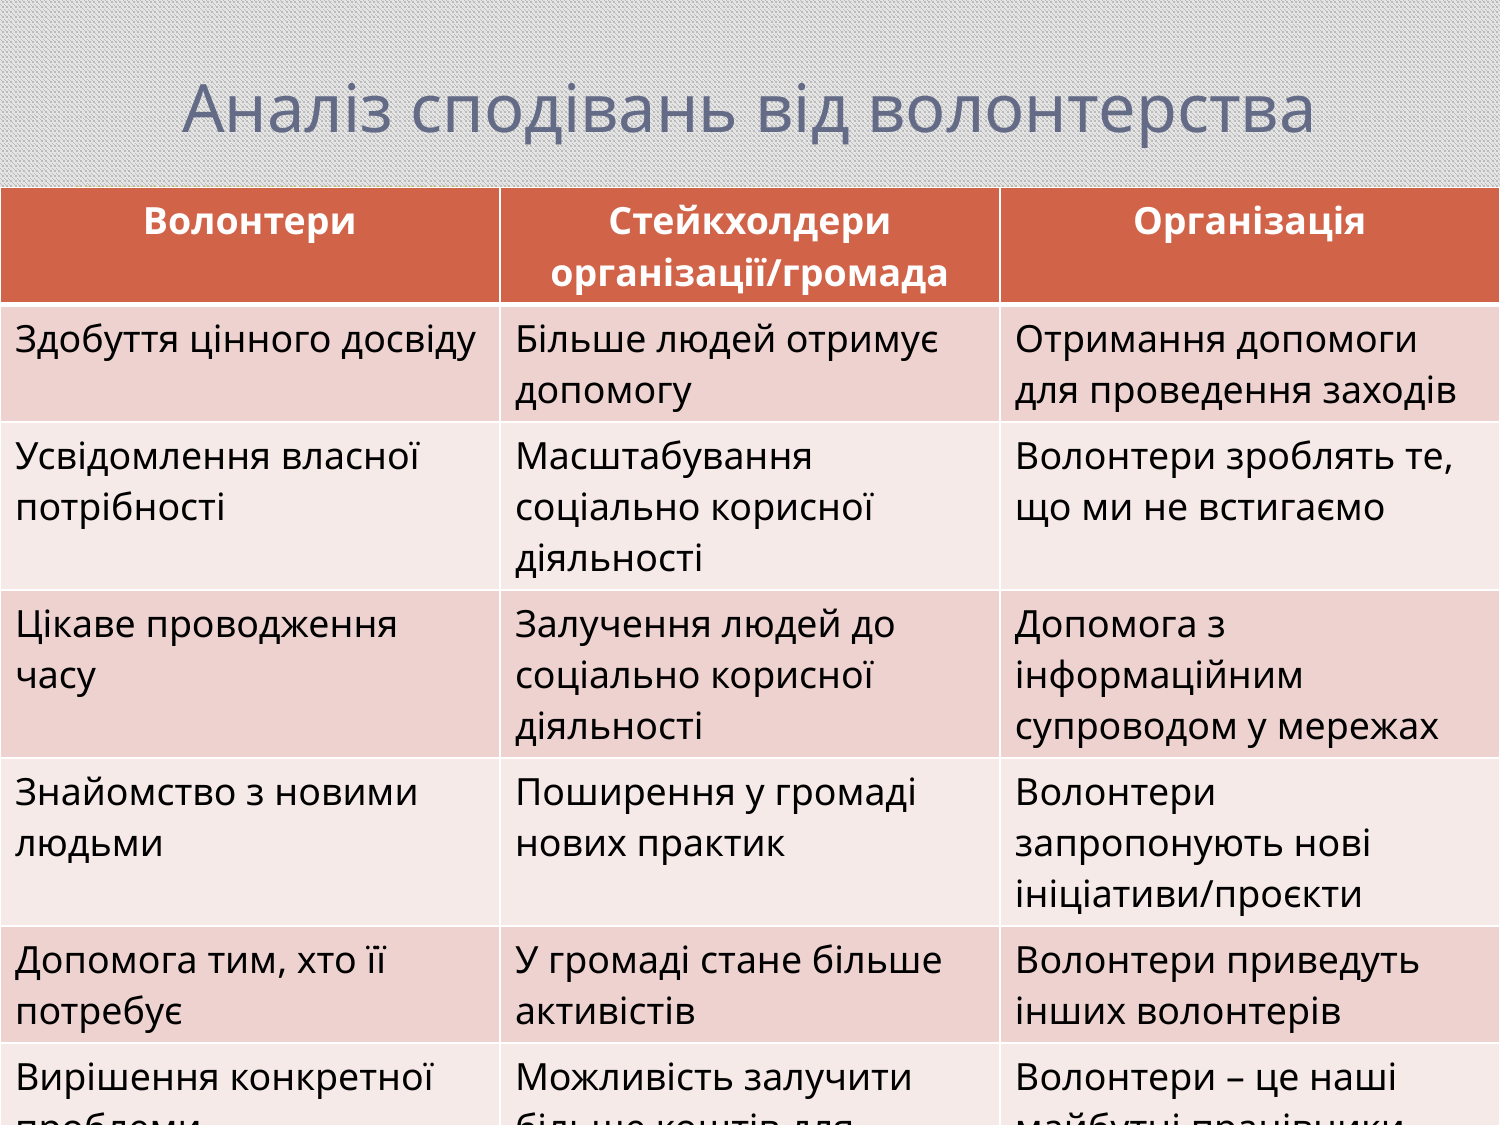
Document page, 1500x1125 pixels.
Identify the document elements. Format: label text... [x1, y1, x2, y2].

table_cell Допомога тим, хто її потребує [1, 927, 499, 1042]
table_cell Волонтери зроблять те, що ми не встигаємо [1001, 423, 1499, 589]
table_cell Здобуття цінного досвіду [1, 307, 499, 421]
table_cell Волонтери – це наші майбутні працівники [1001, 1044, 1499, 1125]
table_cell Залучення людей до соціально корисної діяльності [501, 591, 999, 757]
title Аналіз сподівань від волонтерства [75, 24, 1425, 187]
table_cell Усвідомлення власної потрібності [1, 423, 499, 589]
table_cell Цікаве проводження часу [1, 591, 499, 757]
table_header Організація [1001, 188, 1499, 302]
table_cell Волонтери приведуть інших волонтерів [1001, 927, 1499, 1042]
table_cell Масштабування соціально корисної діяльності [501, 423, 999, 589]
table_cell Отримання допомоги для проведення заходів [1001, 307, 1499, 421]
table_cell Можливість залучити більше коштів для покращення життя громади [501, 1044, 999, 1125]
table_header Стейкхолдери організації/громада [501, 188, 999, 302]
table_cell Вирішення конкретної проблеми [1, 1044, 499, 1125]
table_cell Волонтери запропонують нові ініціативи/проєкти [1001, 759, 1499, 925]
table_cell Допомога з інформаційним супроводом у мережах [1001, 591, 1499, 757]
table_cell Більше людей отримує допомогу [501, 307, 999, 421]
table_cell Поширення у громаді нових практик [501, 759, 999, 925]
table_cell Знайомство з новими людьми [1, 759, 499, 925]
table_cell У громаді стане більше активістів [501, 927, 999, 1042]
table_header Волонтери [1, 188, 499, 302]
